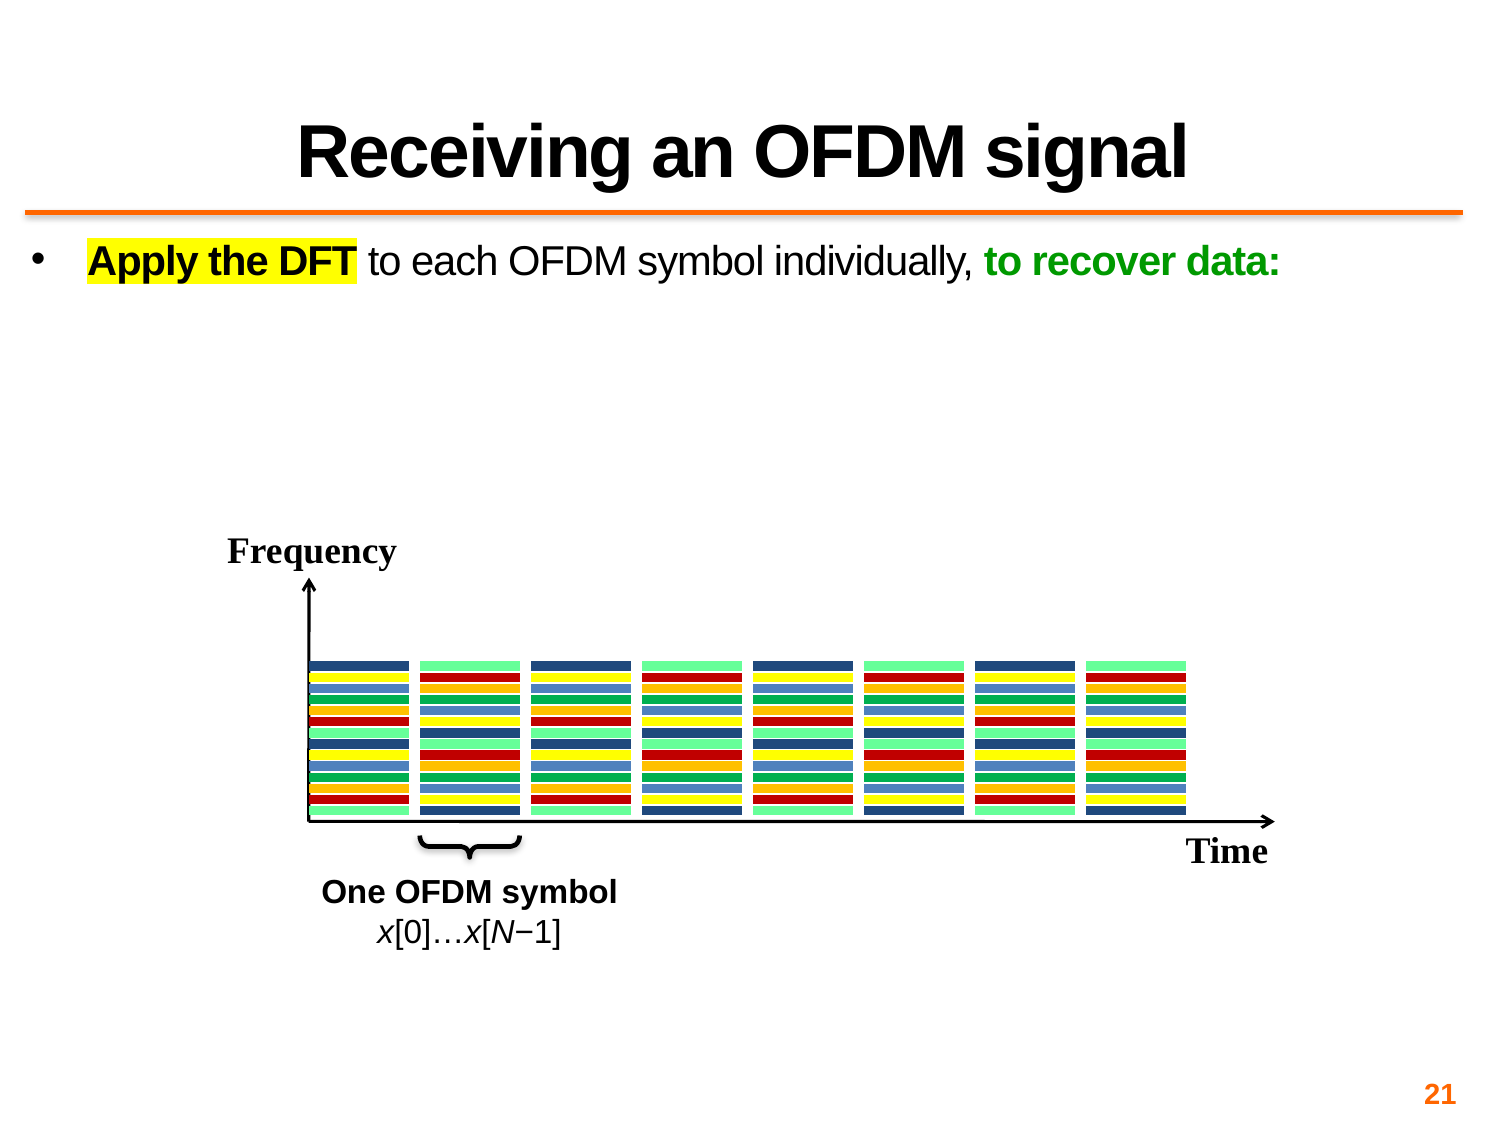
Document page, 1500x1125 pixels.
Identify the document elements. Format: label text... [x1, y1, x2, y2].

text_box One OFDM symbol x[0]…x[N−1] [306, 881, 634, 958]
title Receiving an OFDM signal [24, 24, 1463, 201]
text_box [221, 518, 1278, 873]
slide_number 21 [1112, 1074, 1463, 1110]
